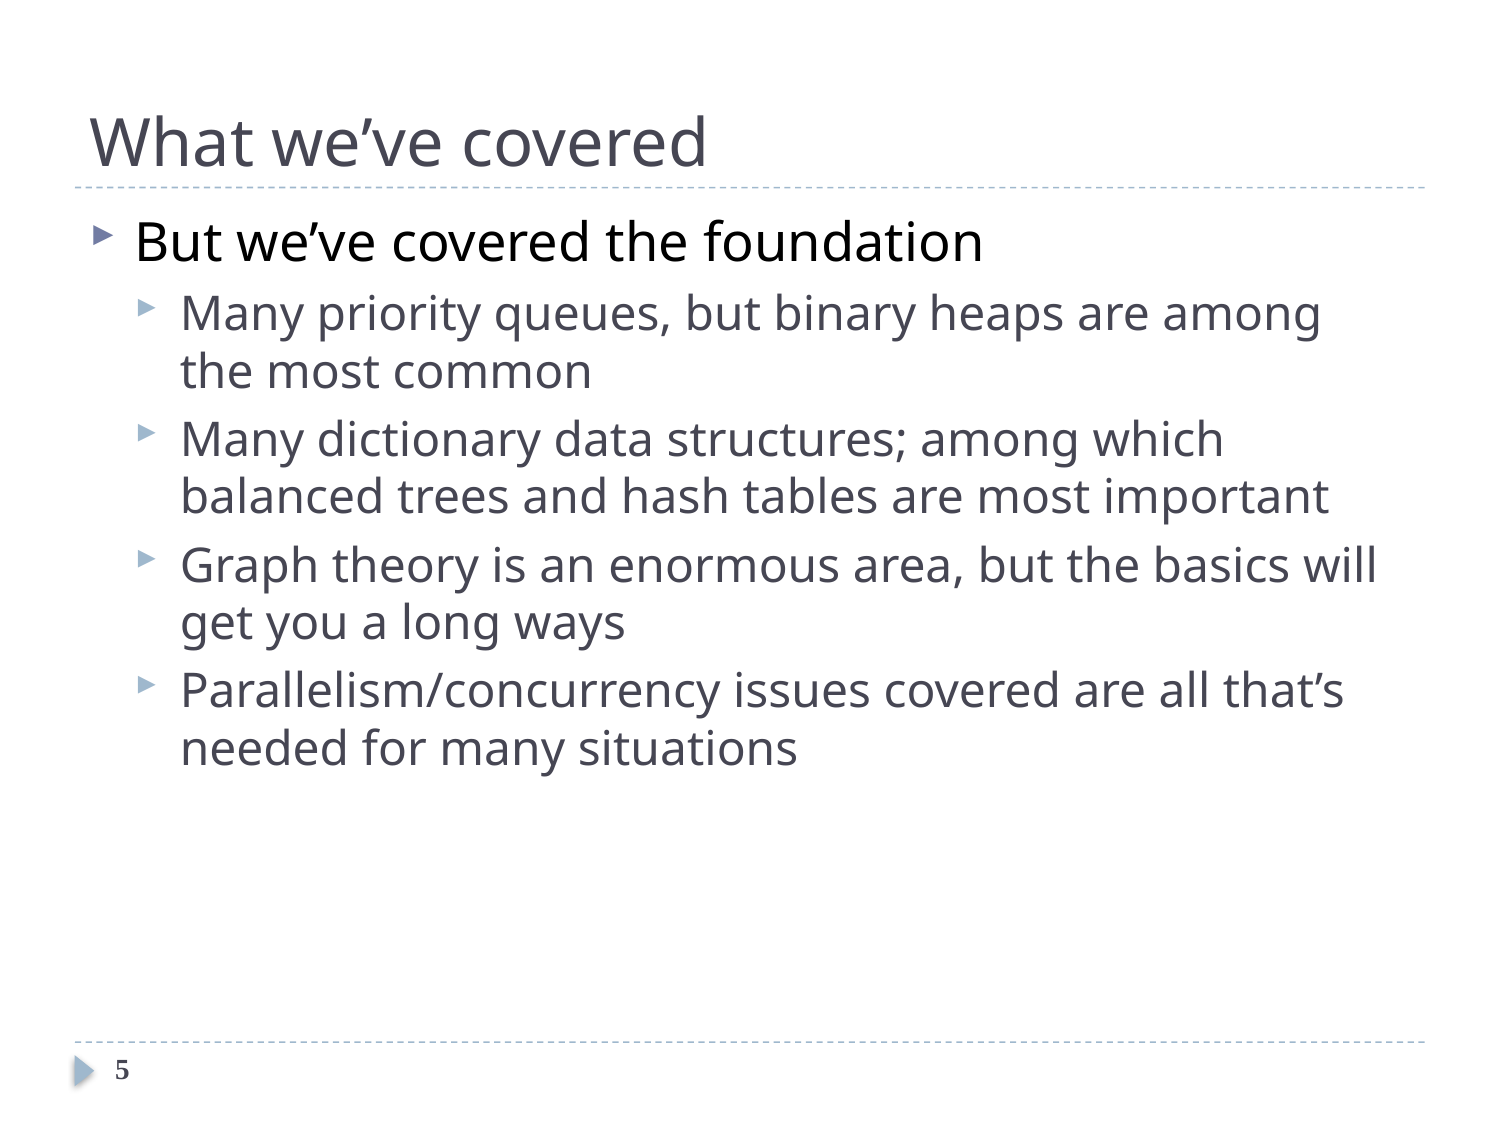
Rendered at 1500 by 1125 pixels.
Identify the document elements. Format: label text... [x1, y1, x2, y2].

slide_number 5 [100, 1042, 426, 1103]
title What we’ve covered [75, 24, 1425, 188]
list But we’ve covered the foundation Many priority queues, but binary heaps are among the most common Many dictionary data structures; among which balanced trees and hash tables are most important Graph theory is an enormous area, but the basics will get you a long ways Parallelism/concurrency issues covered are all that’s needed for many situations [75, 200, 1425, 1010]
